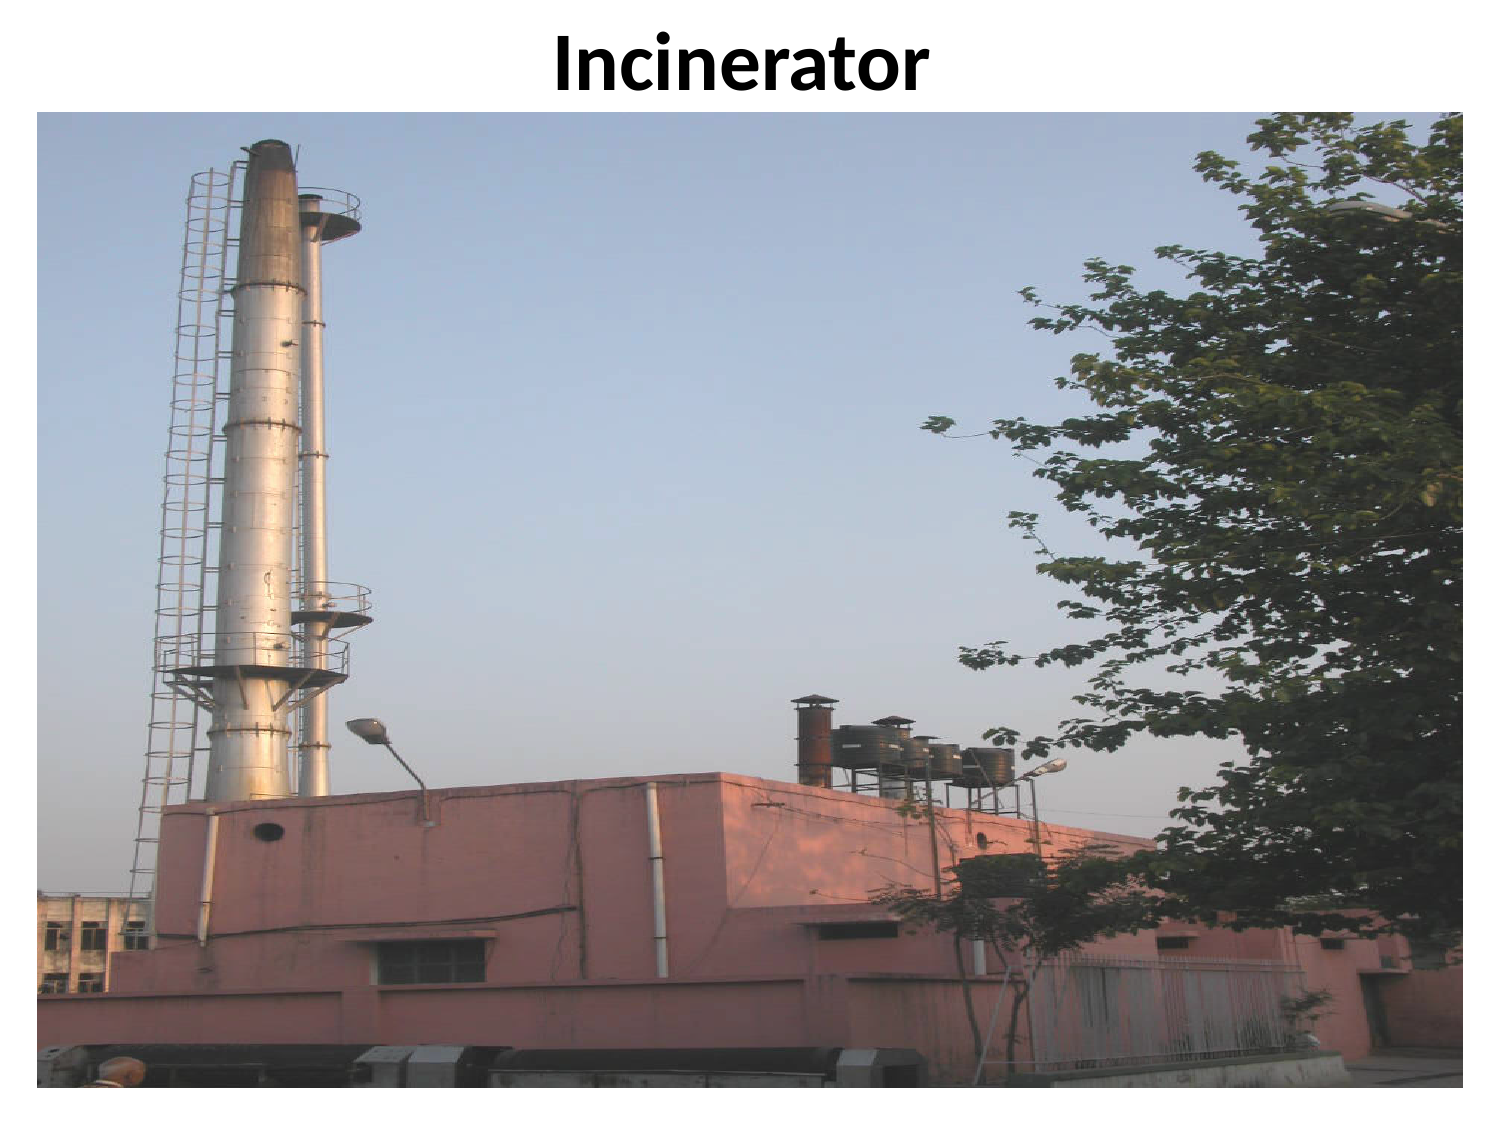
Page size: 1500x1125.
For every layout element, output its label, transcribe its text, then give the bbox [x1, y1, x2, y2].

picture [37, 112, 1463, 1088]
text_box Incinerator [537, 0, 1025, 112]
